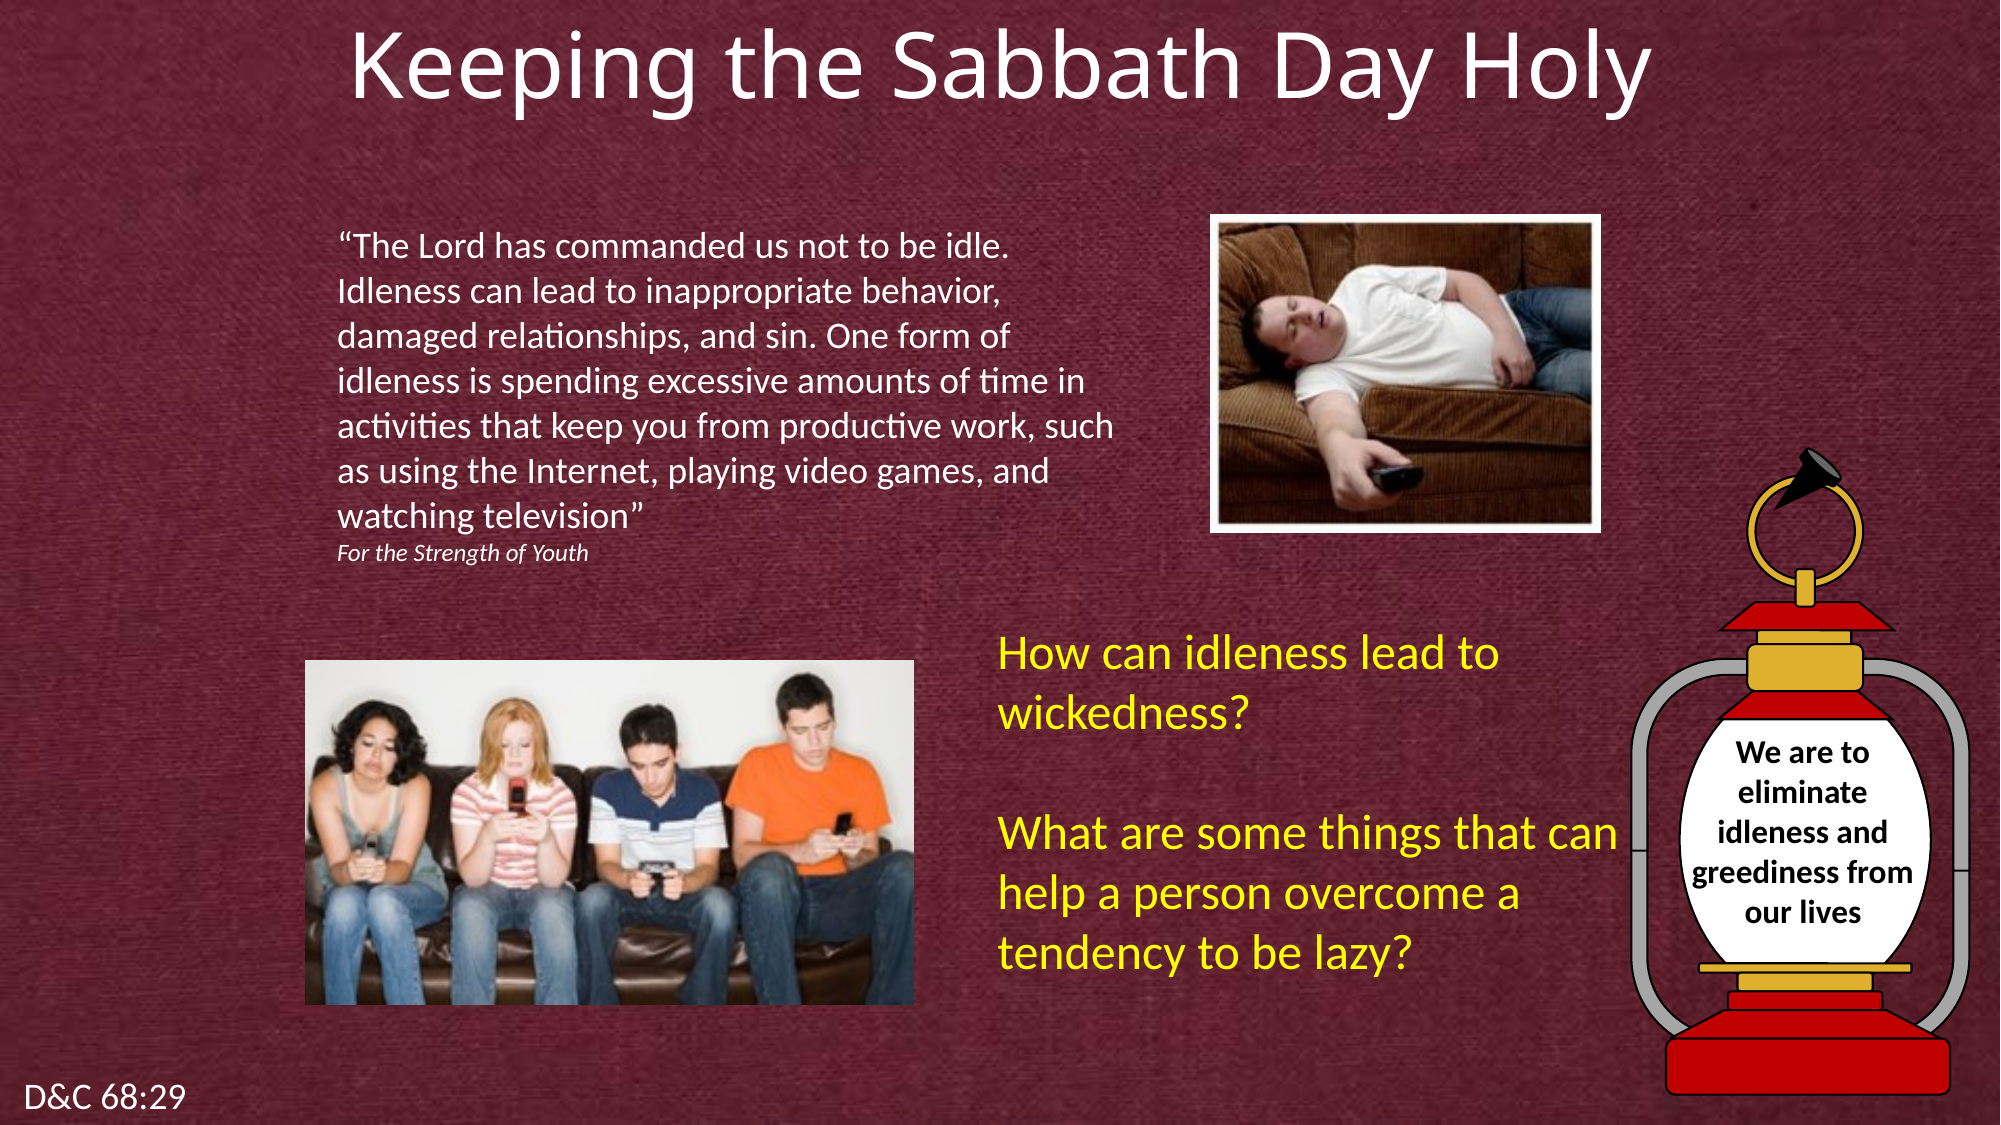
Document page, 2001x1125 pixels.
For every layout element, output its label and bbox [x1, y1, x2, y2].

picture [0, 0, 2000, 1125]
text_box [1631, 457, 1970, 1095]
